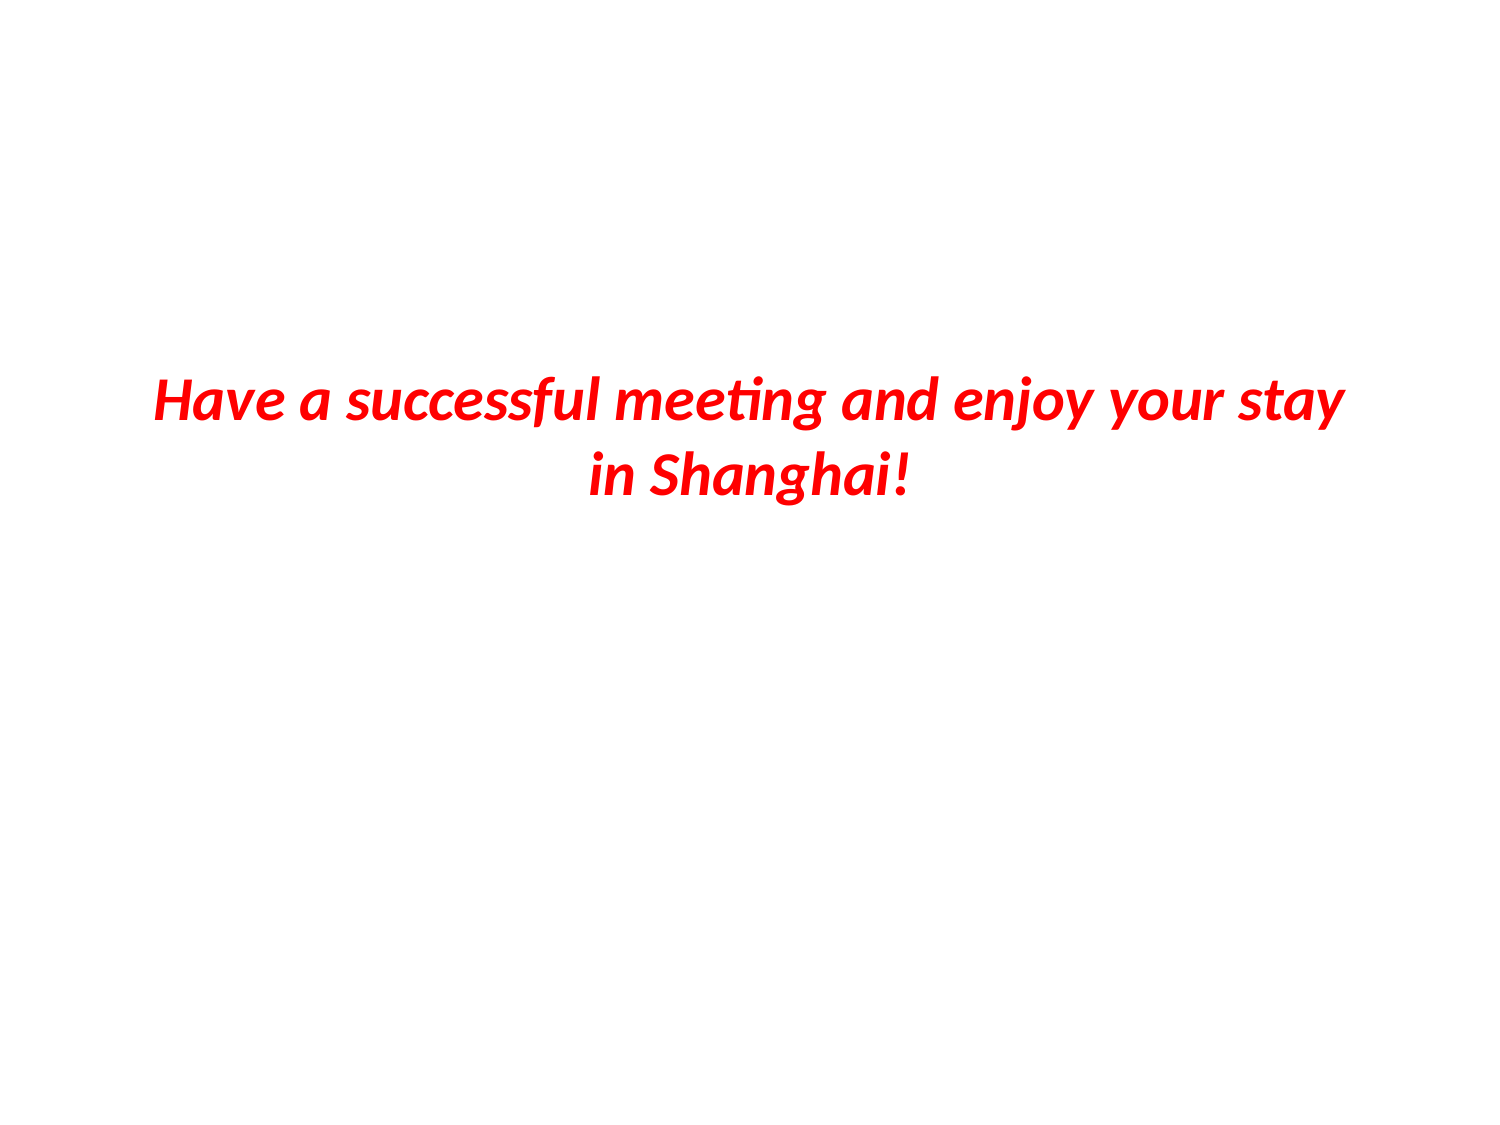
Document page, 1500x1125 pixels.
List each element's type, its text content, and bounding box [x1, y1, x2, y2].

title Have a successful meeting and enjoy your stay in Shanghai! [112, 349, 1388, 591]
